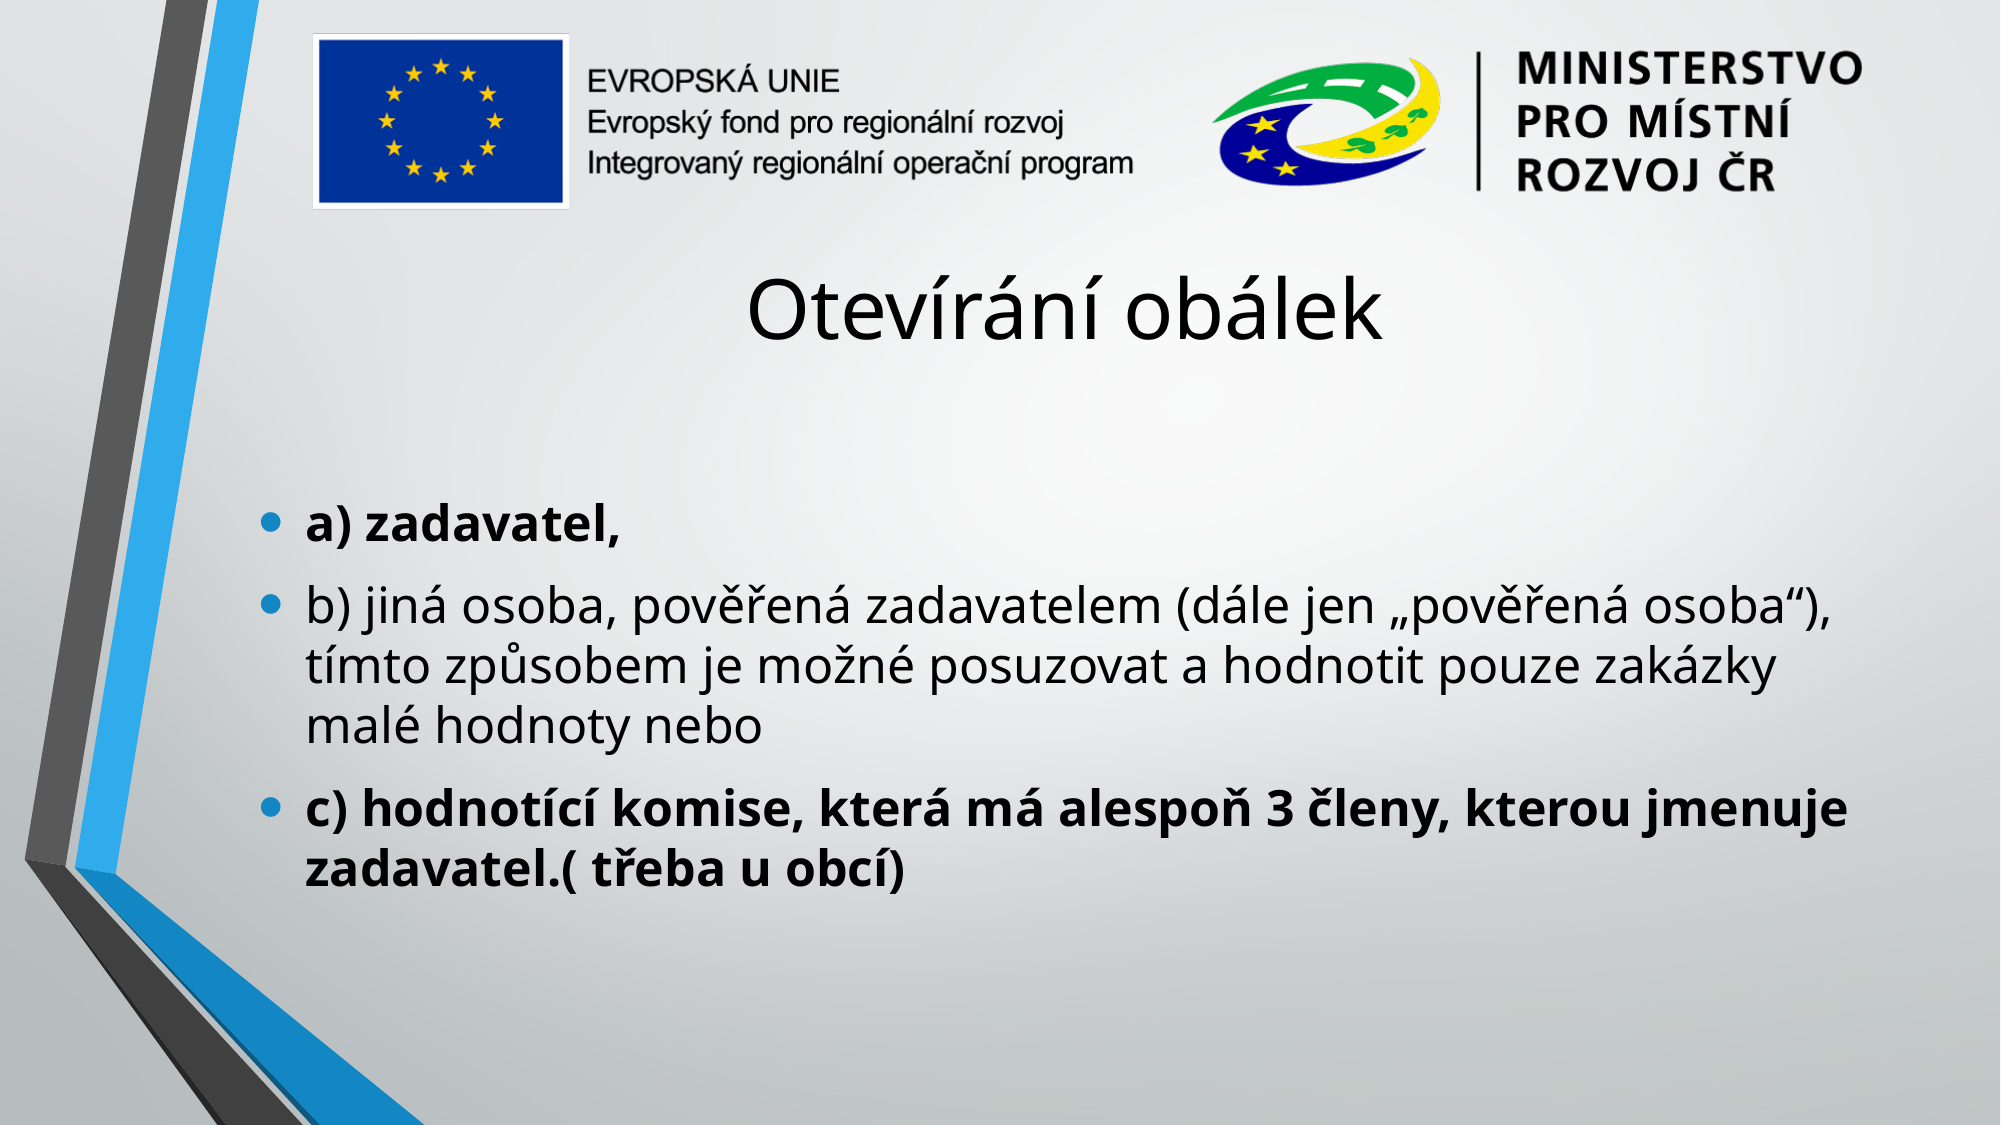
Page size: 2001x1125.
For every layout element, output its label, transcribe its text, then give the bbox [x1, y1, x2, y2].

list a) zadavatel, b) jiná osoba, pověřená zadavatelem (dále jen „pověřená osoba“), tímto způsobem je možné posuzovat a hodnotit pouze zakázky malé hodnoty nebo c) hodnotící komise, která má alespoň 3 členy, kterou jmenuje zadavatel.( třeba u obcí) [243, 437, 1887, 950]
picture [264, 0, 1916, 257]
title Otevírání obálek [243, 112, 1887, 400]
